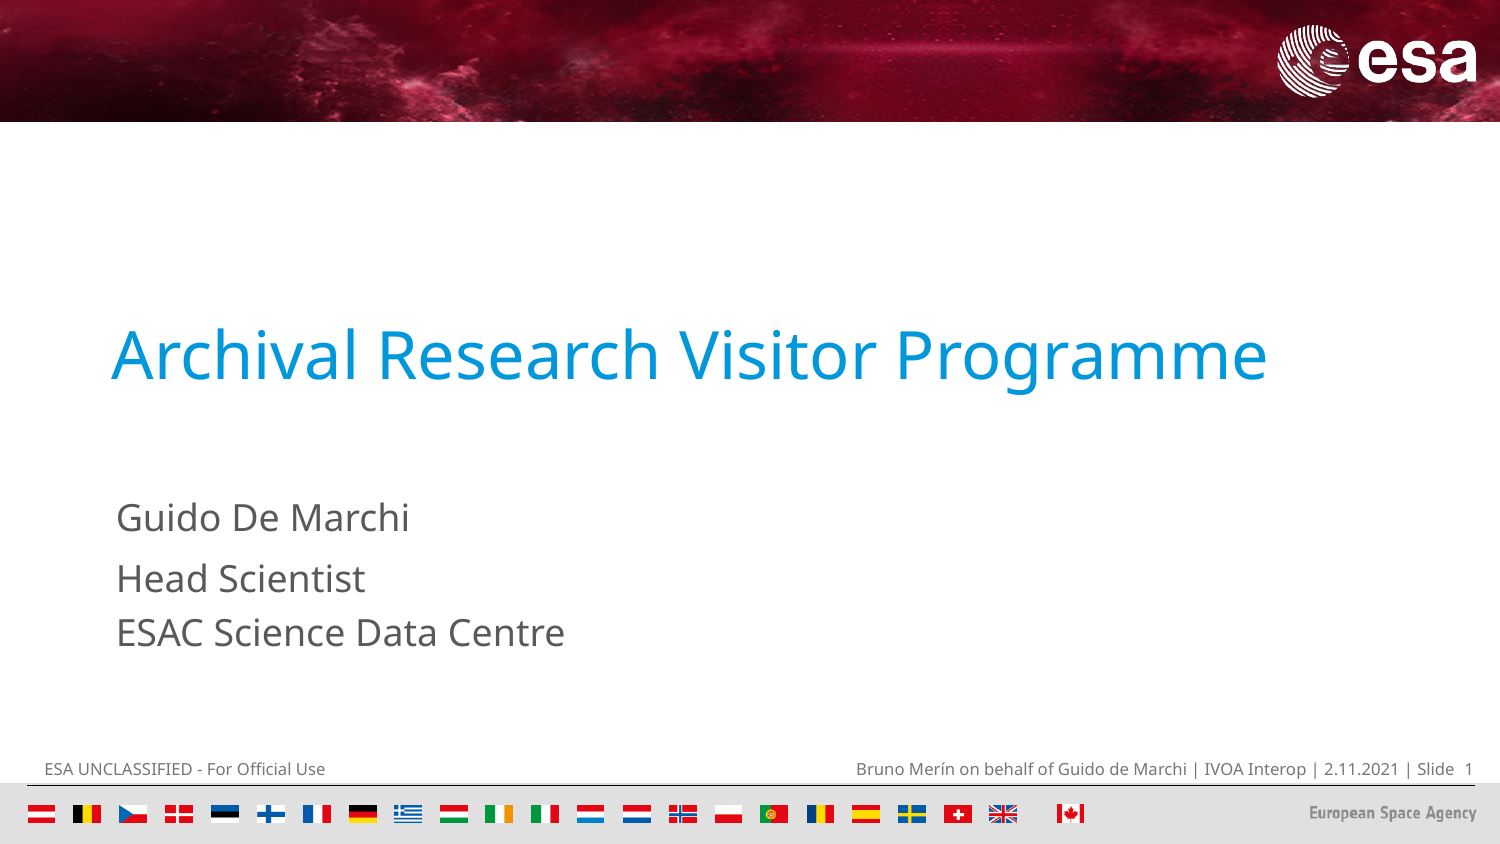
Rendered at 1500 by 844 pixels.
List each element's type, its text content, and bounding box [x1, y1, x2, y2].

title Archival Research Visitor Programme [96, 304, 1400, 401]
picture [0, 783, 1500, 844]
subtitle Guido De Marchi Head Scientist ESAC Science Data Centre [100, 478, 1405, 664]
picture [0, 0, 1500, 122]
